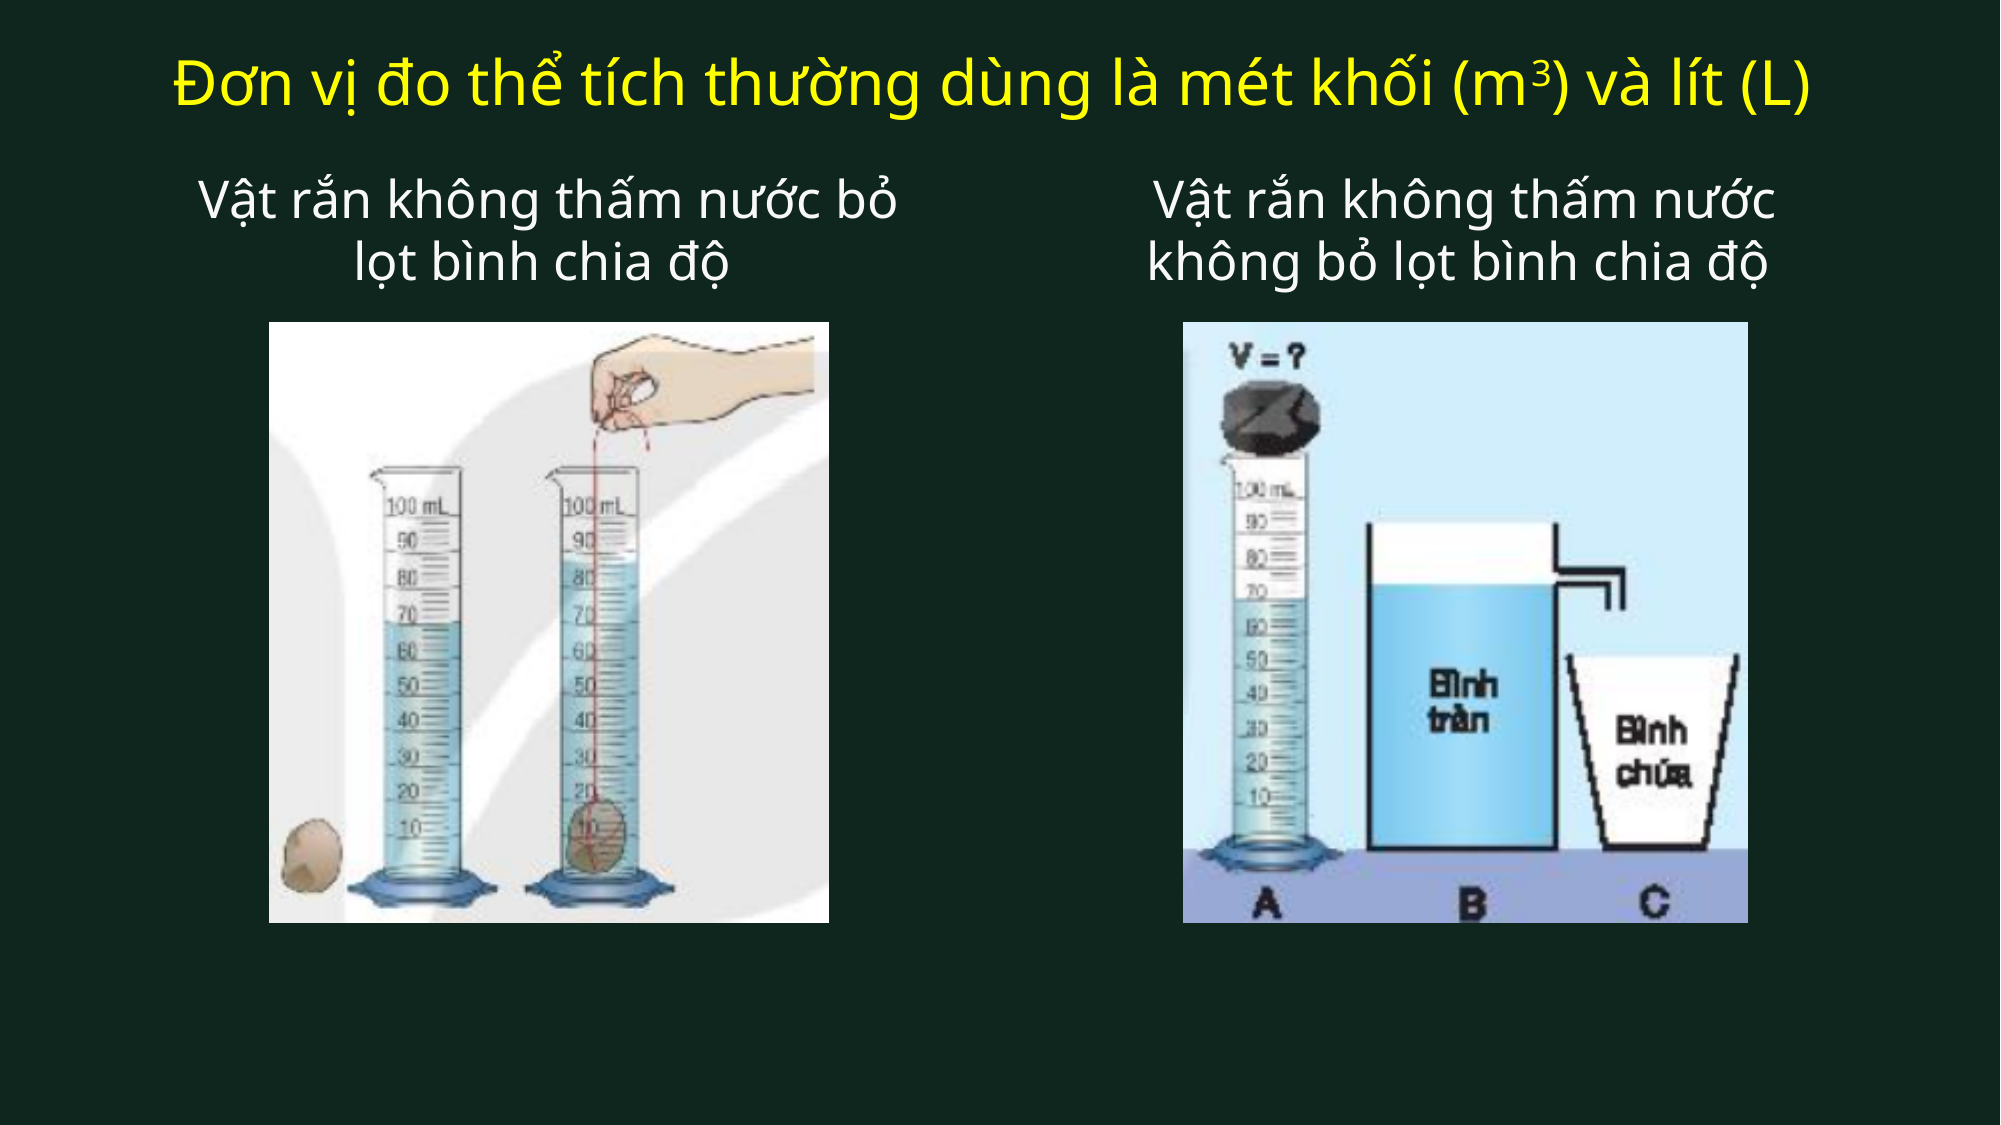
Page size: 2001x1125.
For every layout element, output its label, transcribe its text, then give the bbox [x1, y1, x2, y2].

title Đơn vị đo thể tích thường dùng là mét khối (m3) và lít (L) [24, 22, 1975, 129]
picture [1183, 321, 1748, 923]
text_box Vật rắn không thấm nước bỏ lọt bình chia độ [159, 151, 939, 257]
picture [268, 321, 830, 923]
text_box Vật rắn không thấm nước không bỏ lọt bình chia độ [1075, 151, 1856, 257]
